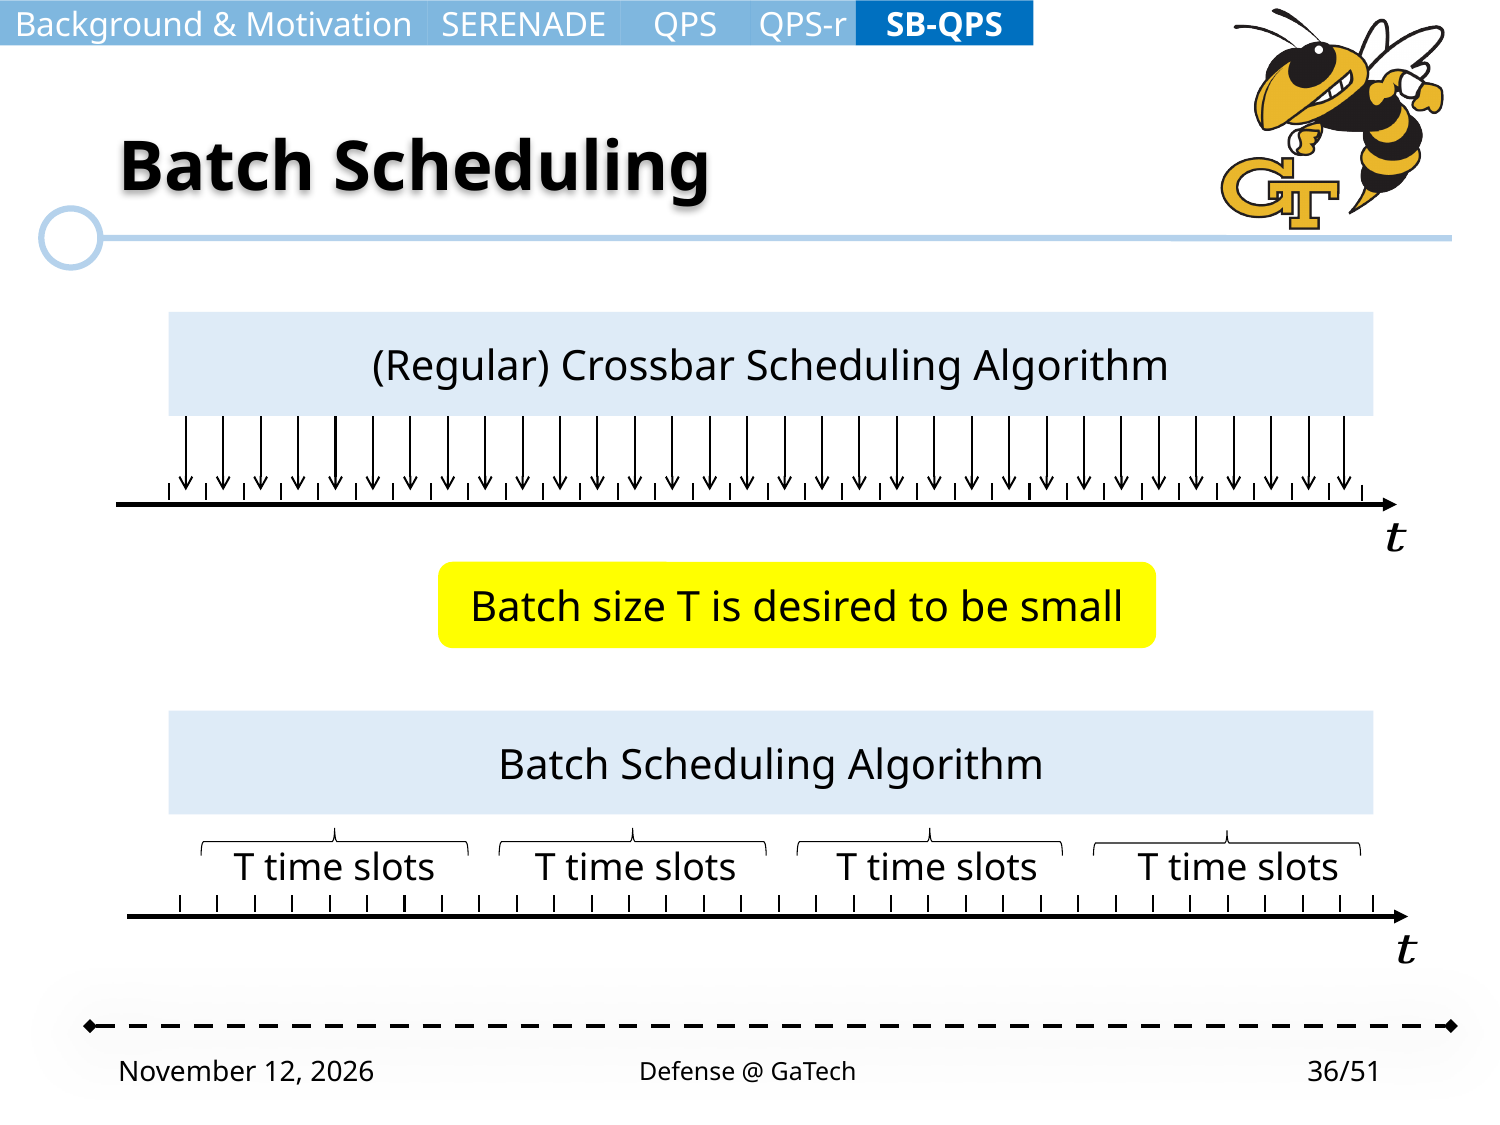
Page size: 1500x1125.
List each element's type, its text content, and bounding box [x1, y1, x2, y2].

text_box [752, 841, 767, 856]
text_box Batch size T is desired to be small [437, 560, 1158, 650]
text_box [1053, 841, 1063, 856]
text_box [1092, 842, 1122, 856]
text_box T time slots [821, 835, 1053, 896]
text_box [1355, 842, 1362, 856]
text_box (Regular) Crossbar Scheduling Algorithm [168, 311, 1374, 417]
slide_number 36/51 [1059, 1042, 1397, 1103]
text_box Background & Motivation [0, 0, 427, 46]
text_box [200, 841, 218, 856]
text_box T time slots [520, 835, 752, 896]
text_box [498, 841, 520, 856]
text_box QPS [619, 0, 749, 46]
text_box [796, 841, 821, 856]
text_box Batch Scheduling Algorithm [168, 710, 1374, 816]
text_box T time slots [1122, 835, 1355, 896]
title Batch Scheduling [103, 59, 1397, 278]
text_box QPS-r [749, 0, 855, 46]
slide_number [103, 1042, 361, 1103]
text_box [451, 841, 469, 856]
text_box SB-QPS [855, 0, 1034, 46]
text_box SERENADE [427, 0, 619, 46]
footer Defense @ GaTech [361, 1042, 1059, 1103]
text_box T time slots [218, 835, 451, 896]
picture [1220, 8, 1445, 230]
